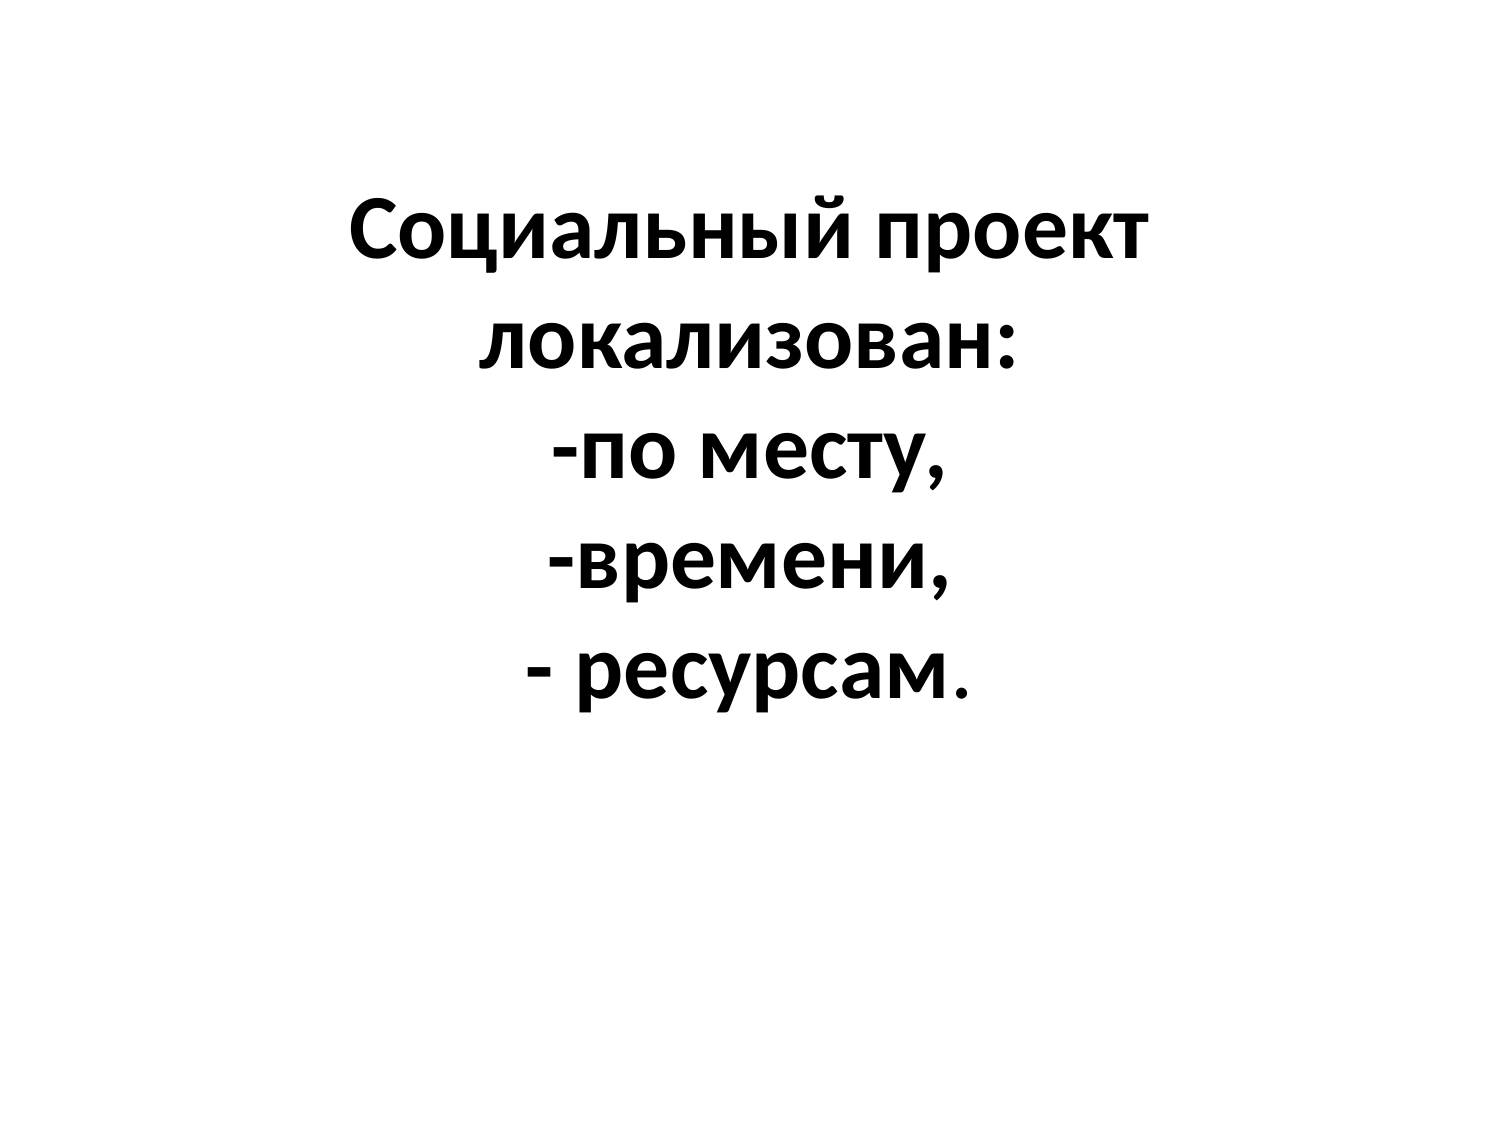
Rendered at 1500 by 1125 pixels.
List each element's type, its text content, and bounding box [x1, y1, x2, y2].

title Социальный проект локализован: -по месту, -времени, - ресурсам. [75, 45, 1425, 950]
